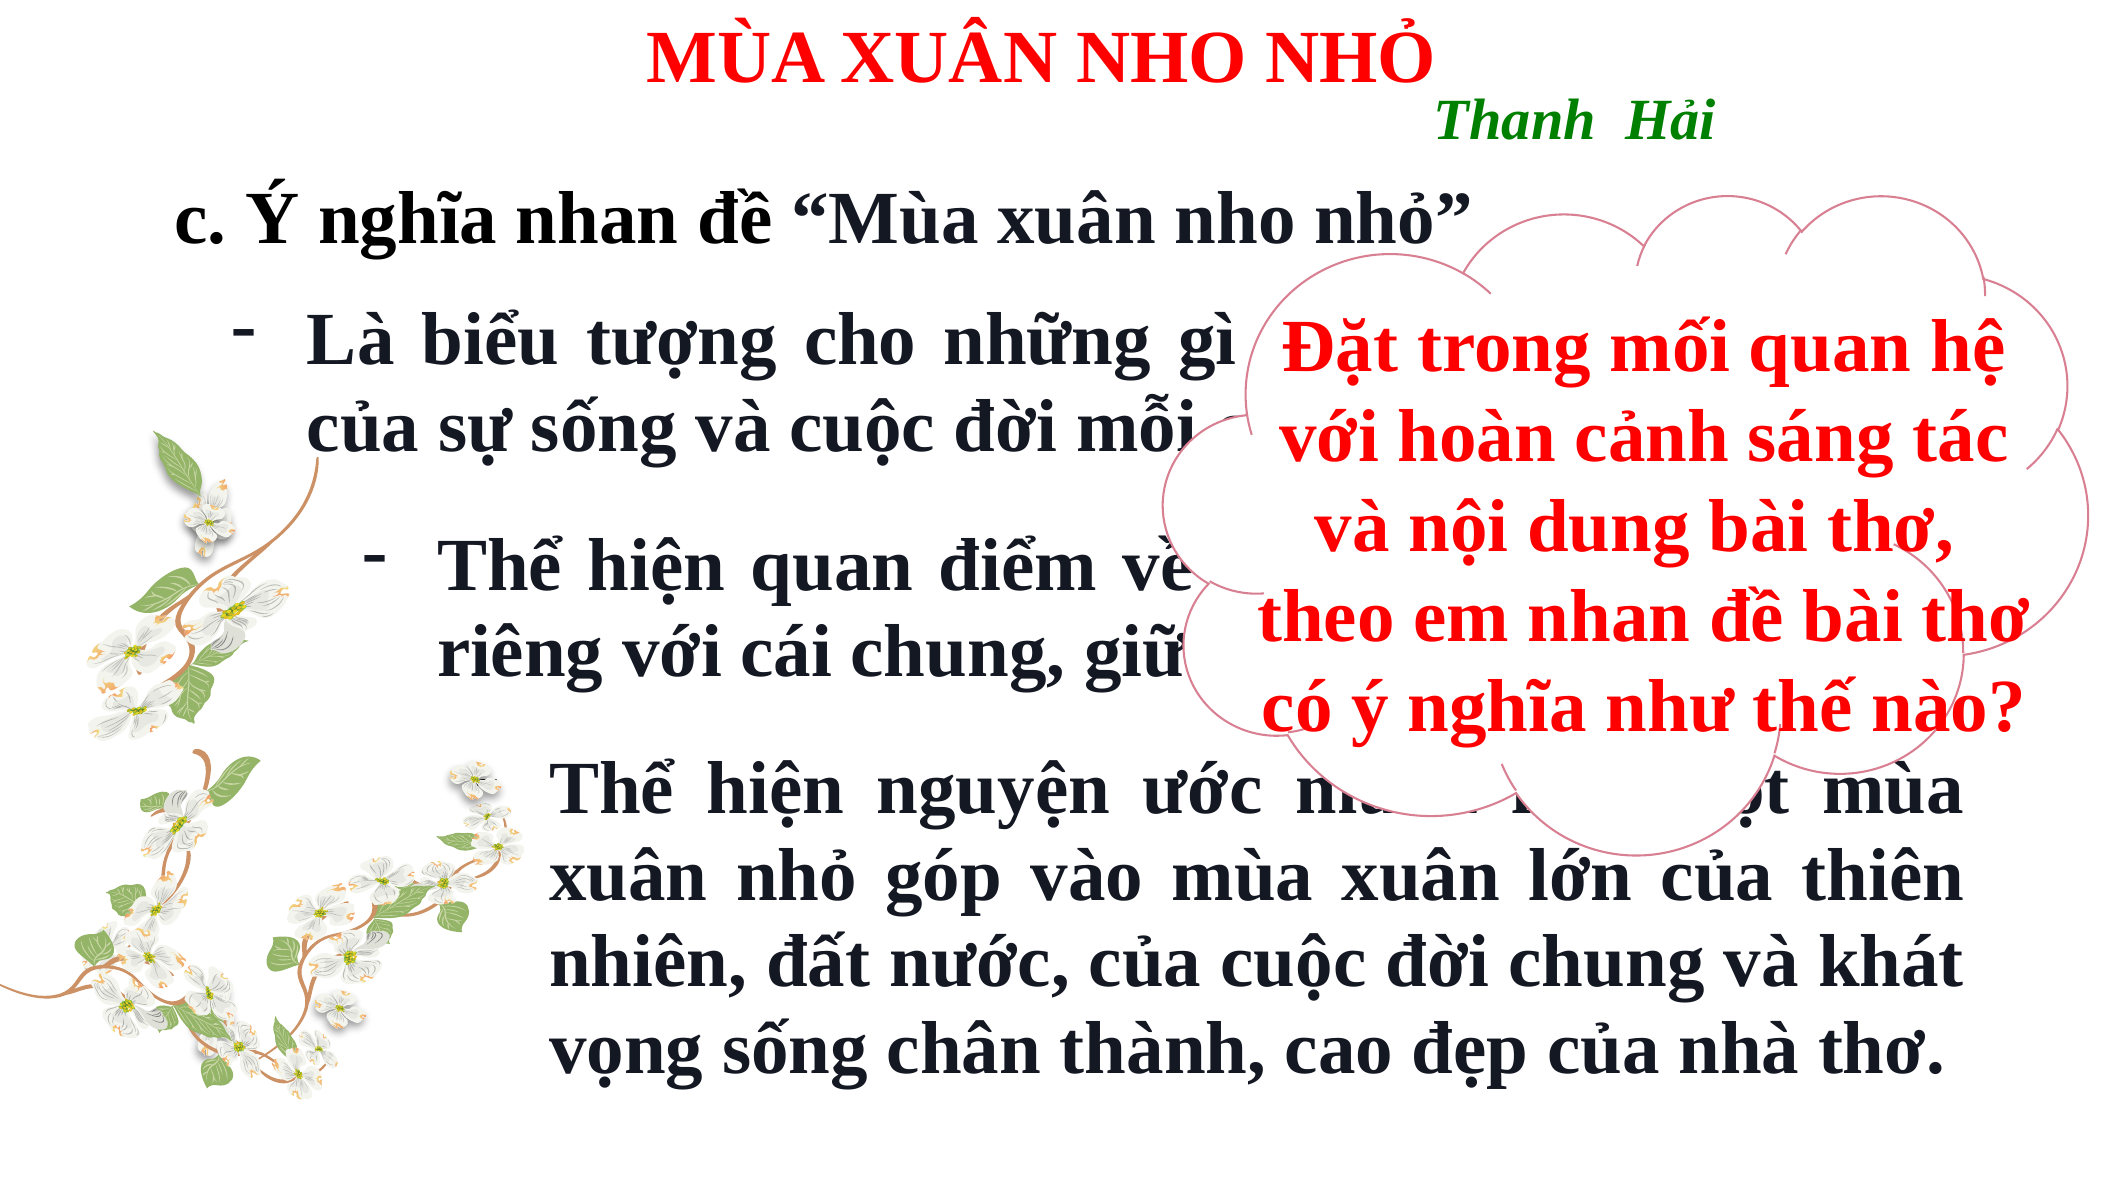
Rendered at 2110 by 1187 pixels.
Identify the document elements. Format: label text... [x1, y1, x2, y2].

text_box [1299, 754, 1911, 857]
text_box Là biểu tượng cho những gì tinh túy, đẹp đẽ nhất của sự sống và cuộc đời mỗi con người. [179, 288, 1237, 476]
text_box Thanh Hải [1404, 73, 1893, 159]
text_box Thể hiện nguyện ước muốn làm một mùa xuân nhỏ góp vào mùa xuân lớn của thiên nhiên, đất nước, của cuộc đời chung và khát vọng sống chân thành, cao đẹp của nhà thơ. [437, 737, 2024, 1098]
text_box Thể hiện quan điểm về sự thống nhất giữa cái riêng với cái chung, giữa cá nhân và cộng đồng [437, 513, 1206, 702]
text_box [1161, 415, 1237, 729]
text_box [0, 465, 437, 1158]
text_box [1294, 195, 2009, 288]
text_box [2050, 325, 2090, 613]
text_box Mùa xuân nho nhỏ [0, 0, 2088, 105]
text_box c. Ý nghĩa nhan đề “Mùa xuân nho nhỏ” [159, 160, 1822, 266]
text_box Đặt trong mối quan hệ với hoàn cảnh sáng tác và nội dung bài thơ, theo em nhan đề bài thơ có ý nghĩa như thế nào? [1237, 288, 2050, 754]
